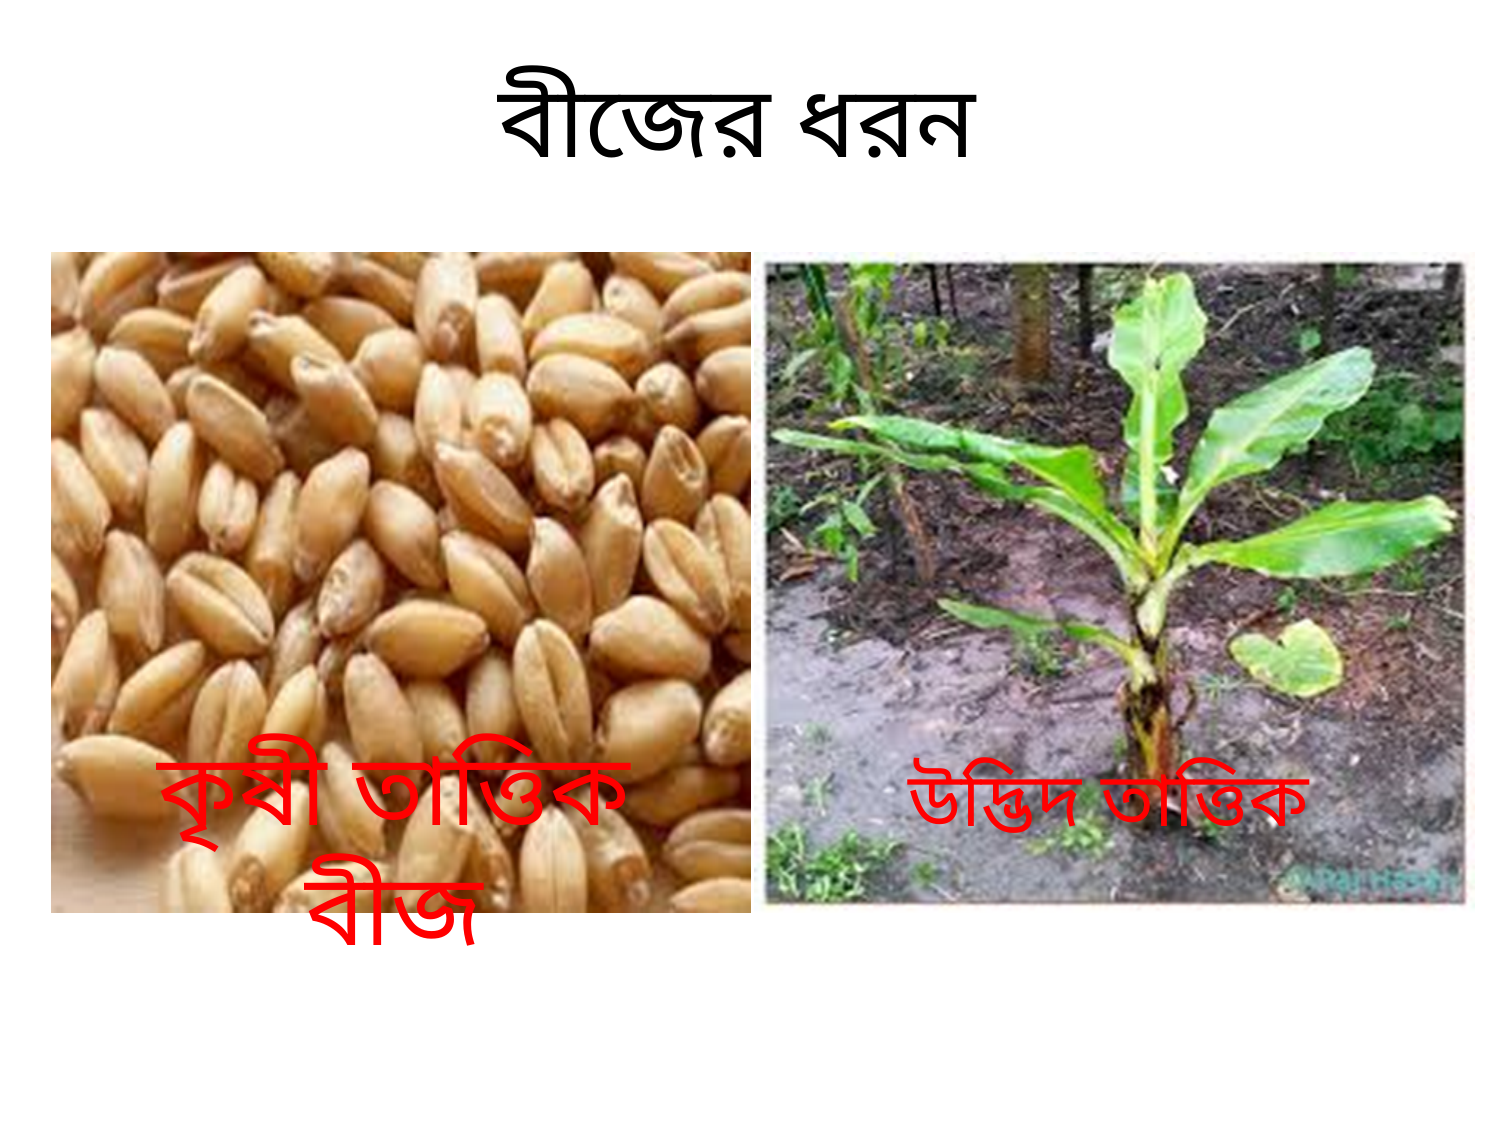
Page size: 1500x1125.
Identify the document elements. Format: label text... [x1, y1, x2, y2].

picture [51, 252, 751, 913]
text_box বীজের ধরন [187, 50, 1288, 185]
picture [754, 252, 1476, 913]
text_box কৃষী তাত্তিক বীজ [112, 922, 675, 973]
